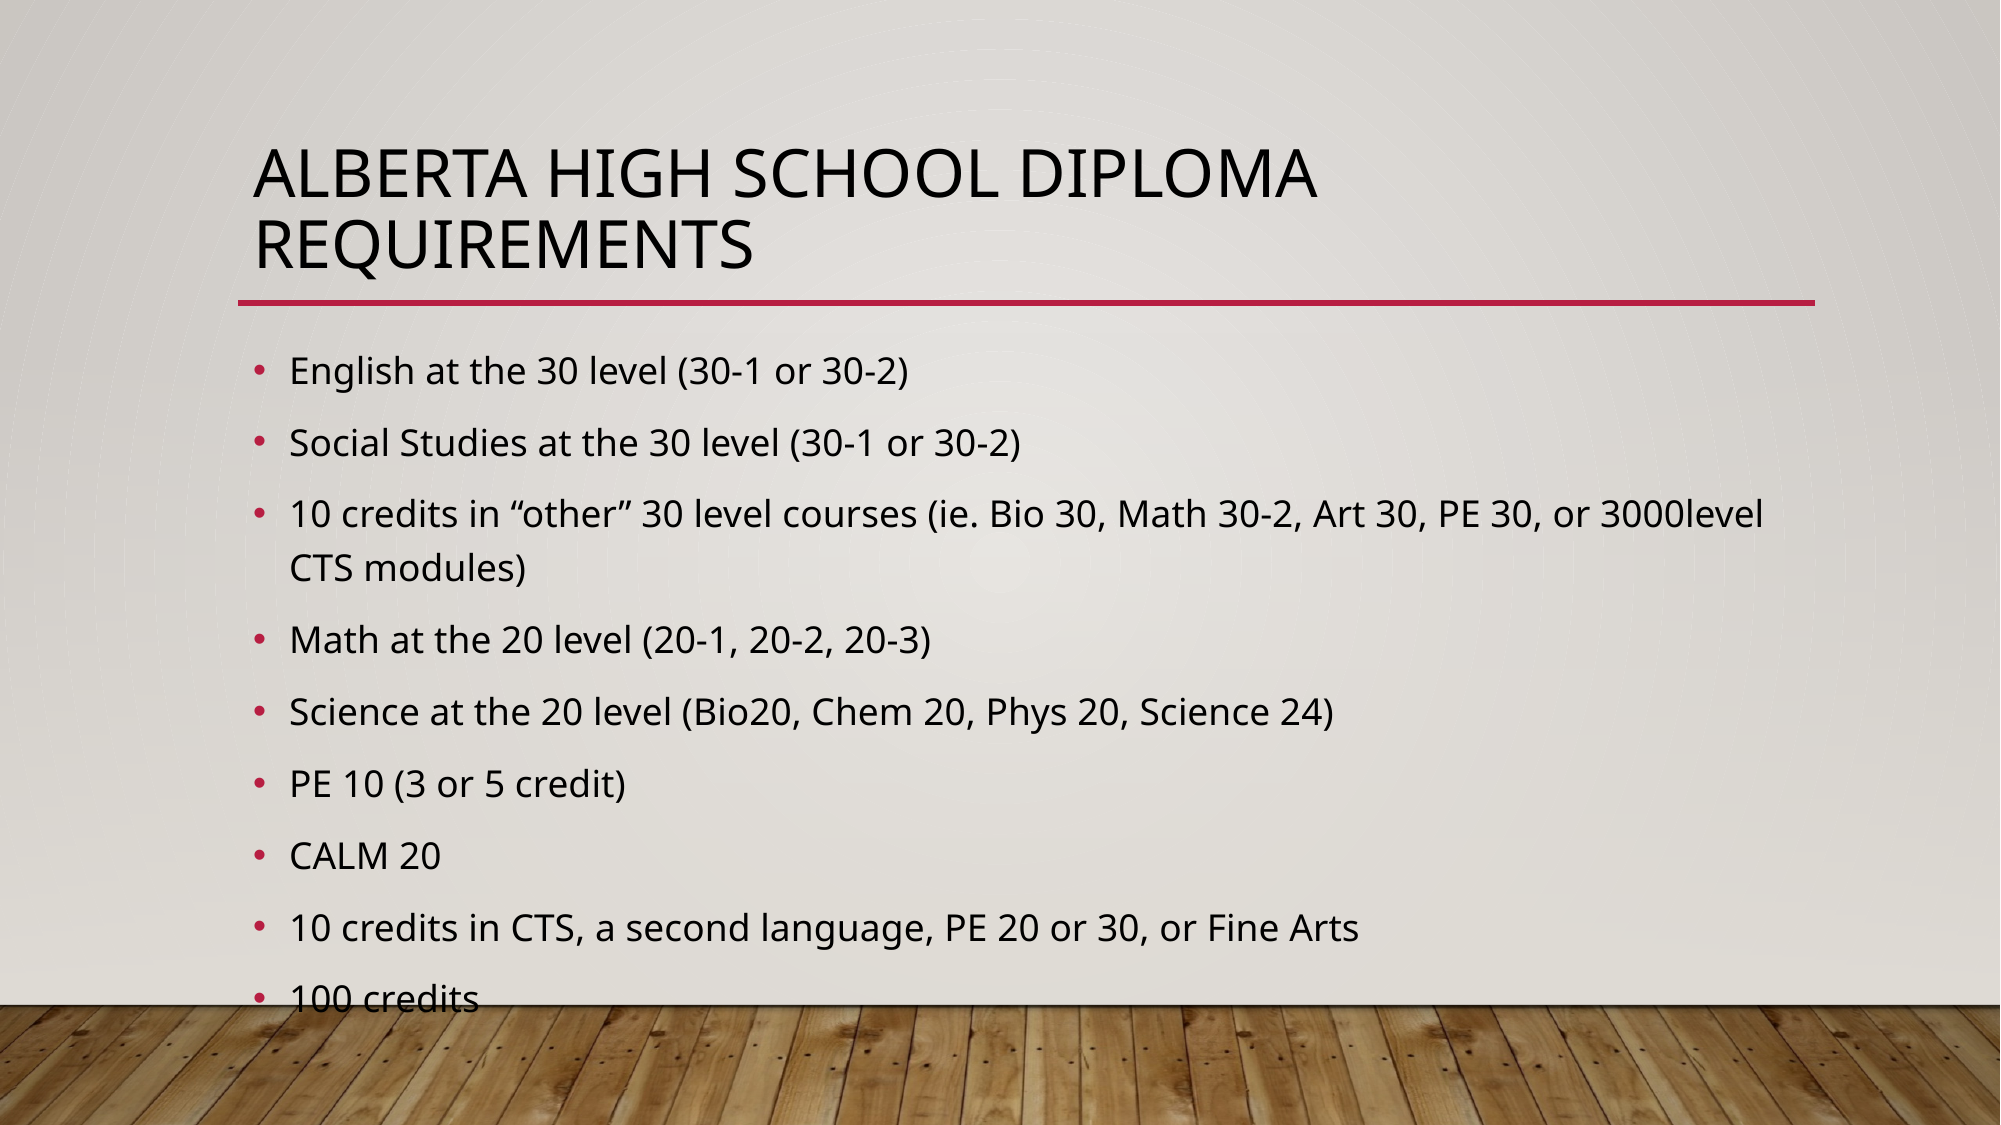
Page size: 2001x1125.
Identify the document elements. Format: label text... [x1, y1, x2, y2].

title Alberta High School Diploma REquirements [238, 131, 1814, 305]
picture [0, 1005, 2000, 1125]
list English at the 30 level (30-1 or 30-2) Social Studies at the 30 level (30-1 or 30-2) 10 credits in “other” 30 level courses (ie. Bio 30, Math 30-2, Art 30, PE 30, or 3000level CTS modules) Math at the 20 level (20-1, 20-2, 20-3) Science at the 20 level (Bio20, Chem 20, Phys 20, Science 24) PE 10 (3 or 5 credit) CALM 20 10 credits in CTS, a second language, PE 20 or 30, or Fine Arts 100 credits [238, 330, 1814, 1030]
